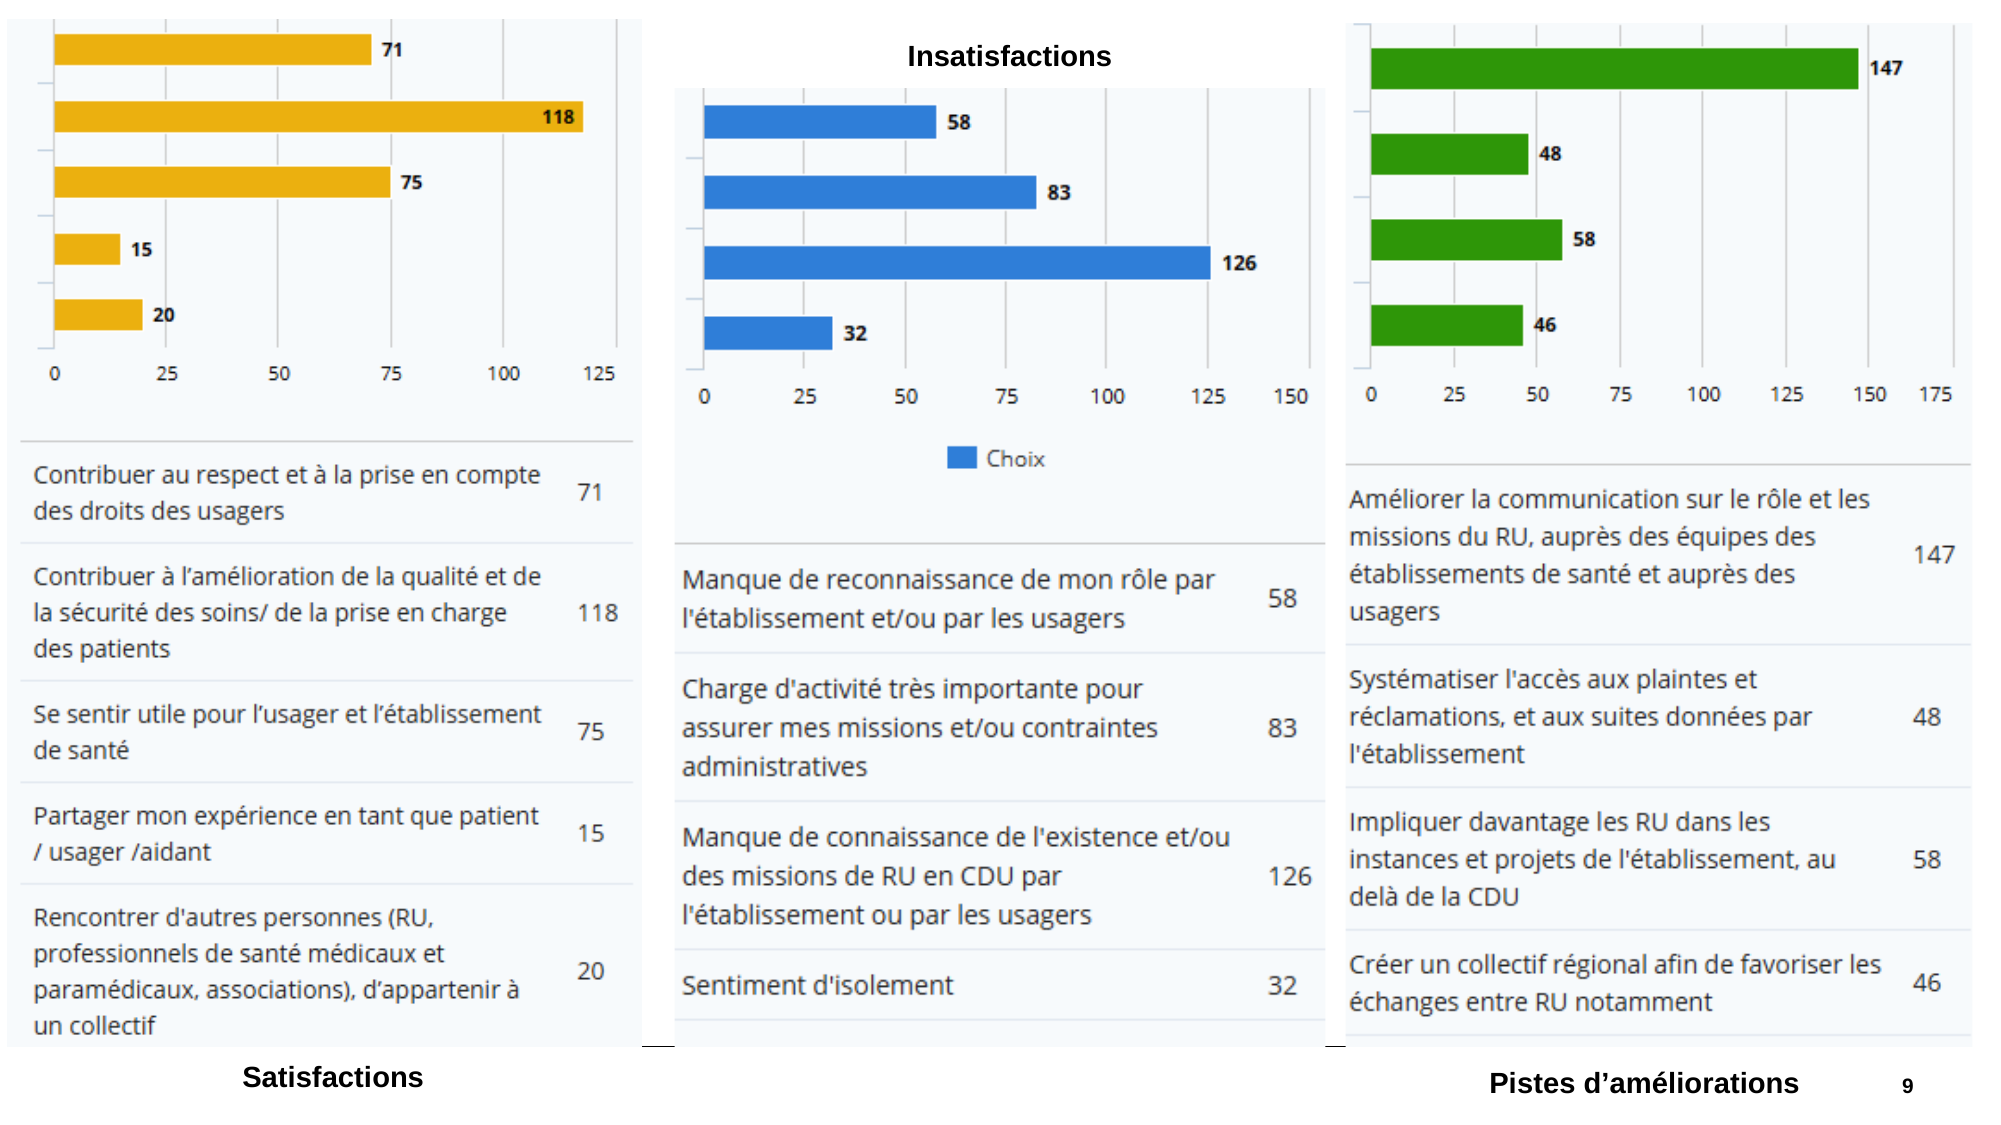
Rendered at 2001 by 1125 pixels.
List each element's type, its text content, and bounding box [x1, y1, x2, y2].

picture [674, 87, 1326, 1047]
text_box Satisfactions [86, 1058, 560, 1116]
text_box Insatisfactions [763, 37, 1237, 86]
slide_number 9 [1618, 1054, 1914, 1125]
text_box Pistes d’améliorations [1397, 1064, 1872, 1122]
picture [1345, 22, 1973, 1047]
picture [6, 19, 643, 1047]
